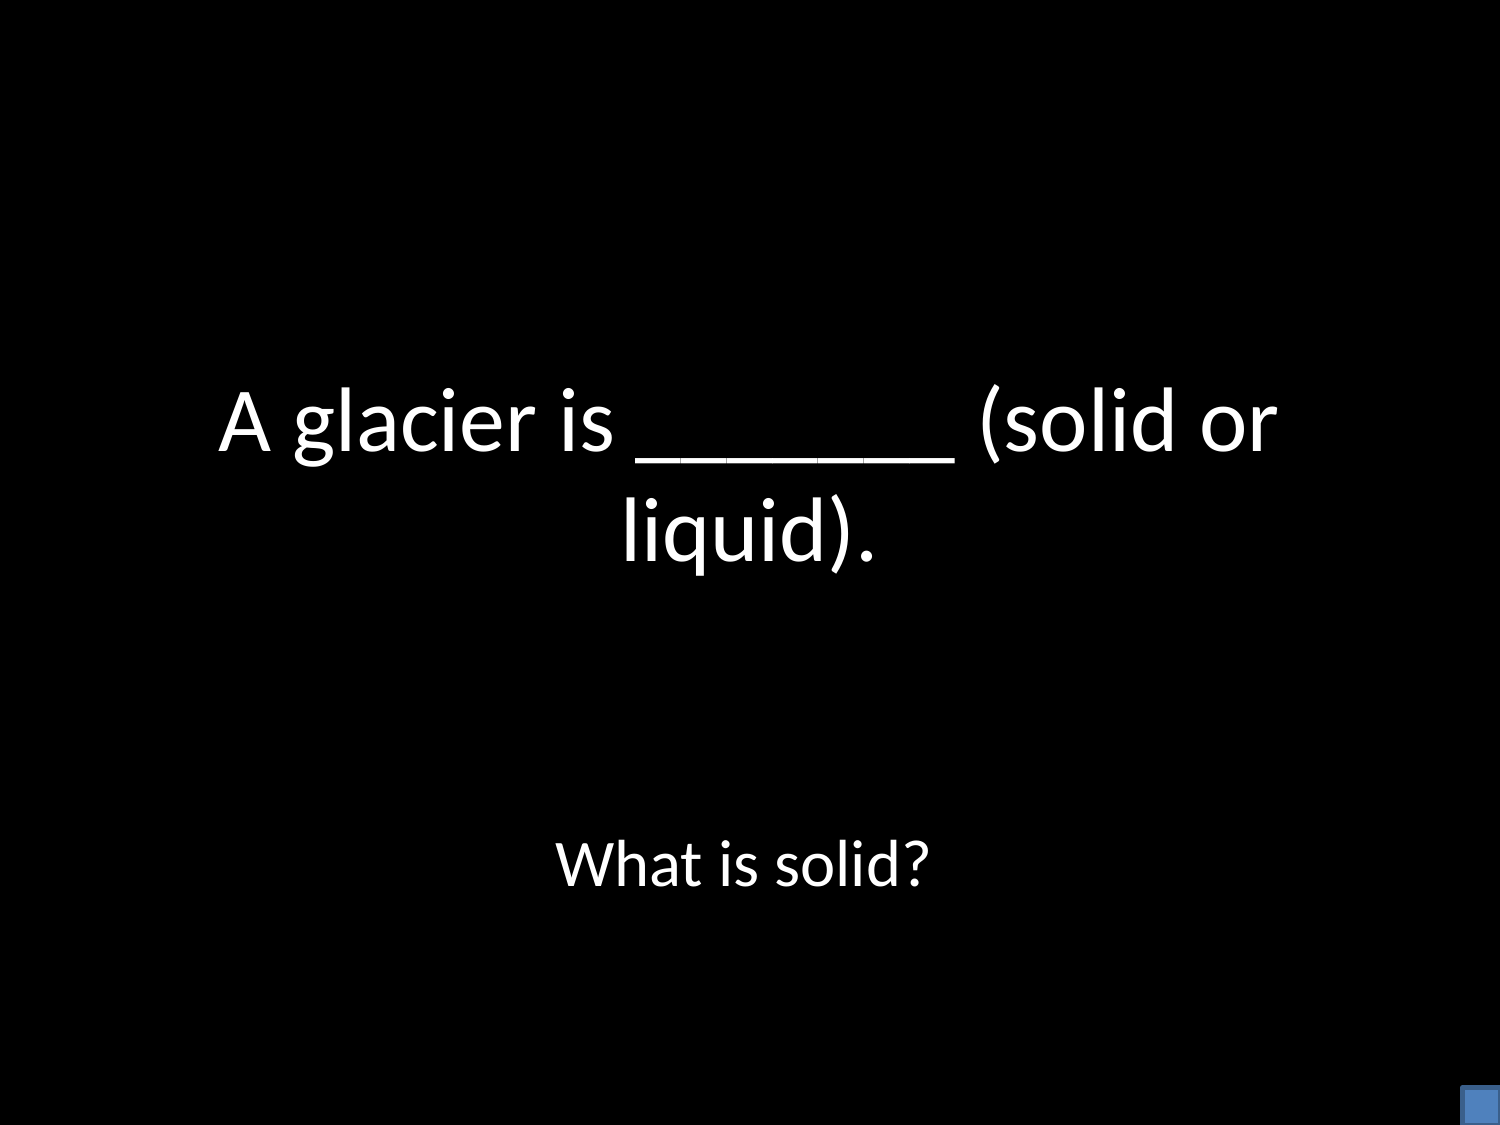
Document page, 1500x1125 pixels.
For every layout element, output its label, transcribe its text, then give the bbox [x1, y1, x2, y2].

text_box [1460, 1085, 1500, 1125]
title A glacier is _______ (solid or liquid). [112, 349, 1388, 591]
subtitle What is solid? [24, 812, 1463, 925]
